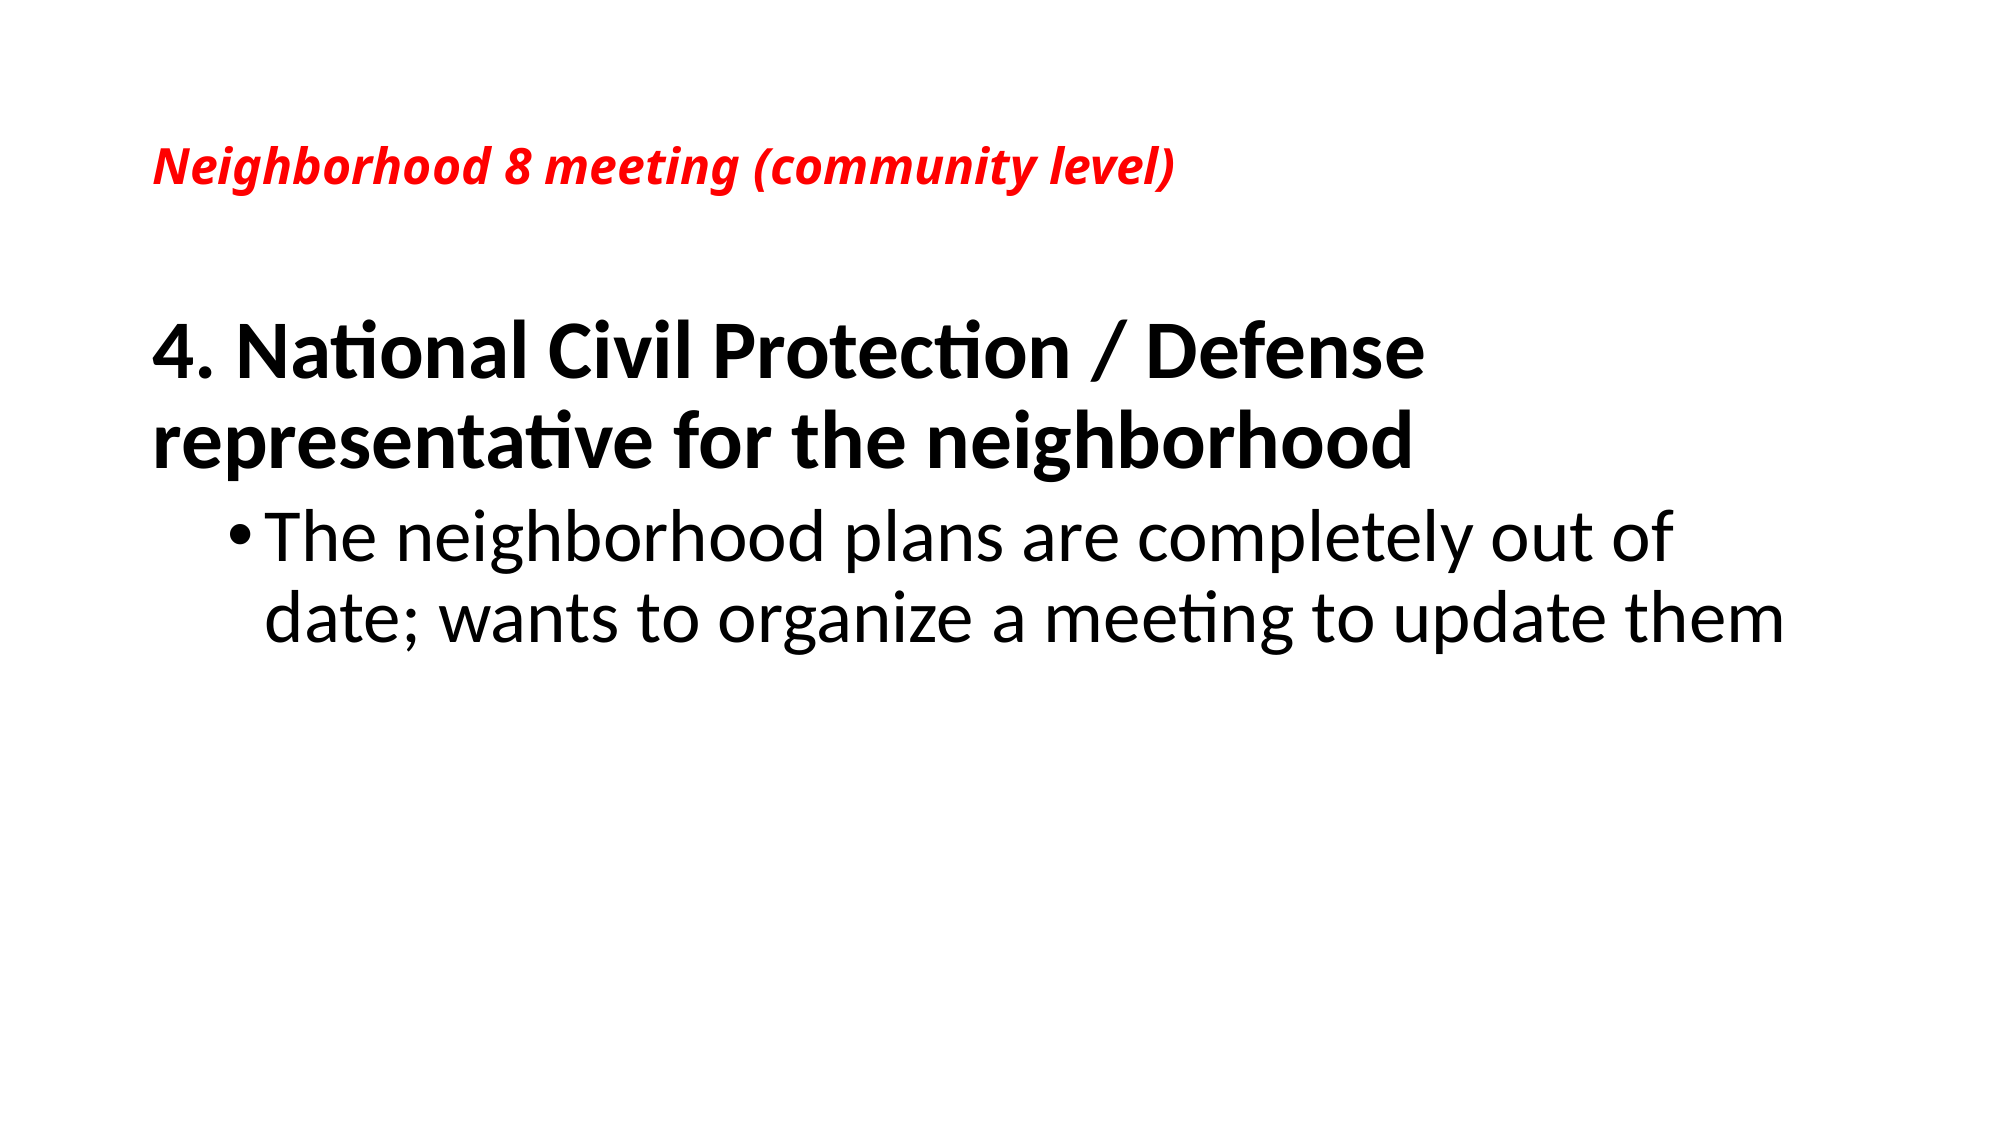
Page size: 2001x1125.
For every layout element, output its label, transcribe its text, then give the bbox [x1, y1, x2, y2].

list 4. National Civil Protection / Defense representative for the neighborhood The neighborhood plans are completely out of date; wants to organize a meeting to update them [137, 299, 1863, 1014]
title Neighborhood 8 meeting (community level) [137, 59, 1863, 278]
